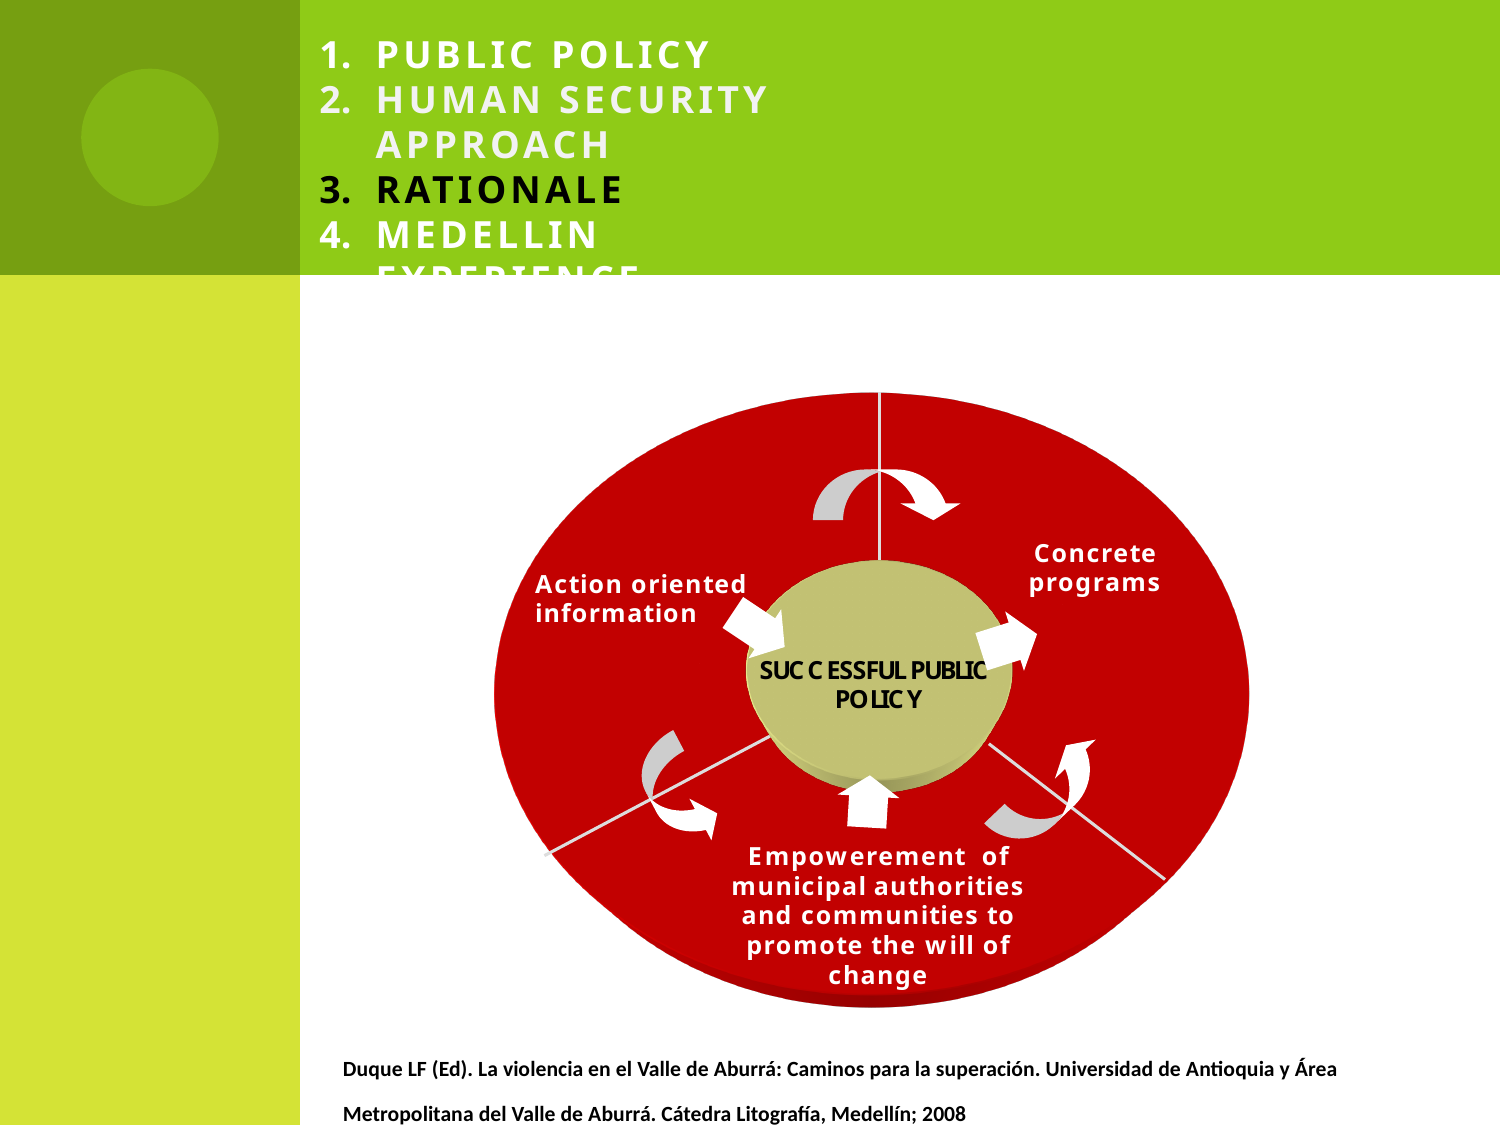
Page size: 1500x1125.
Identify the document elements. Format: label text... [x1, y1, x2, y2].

table_cell [342, 1042, 1356, 1100]
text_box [349, 340, 1339, 1083]
text_box Public policy Human security approach RATIONALE Medellin experience [304, 23, 832, 309]
text_box Duque LF (Ed). La violencia en el Valle de Aburrá: Caminos para la superación. Universidad de Antioquia y Área Metropolitana del Valle de Aburrá. Cátedra Litografía, Medellín; 2008 [328, 1042, 1442, 1125]
